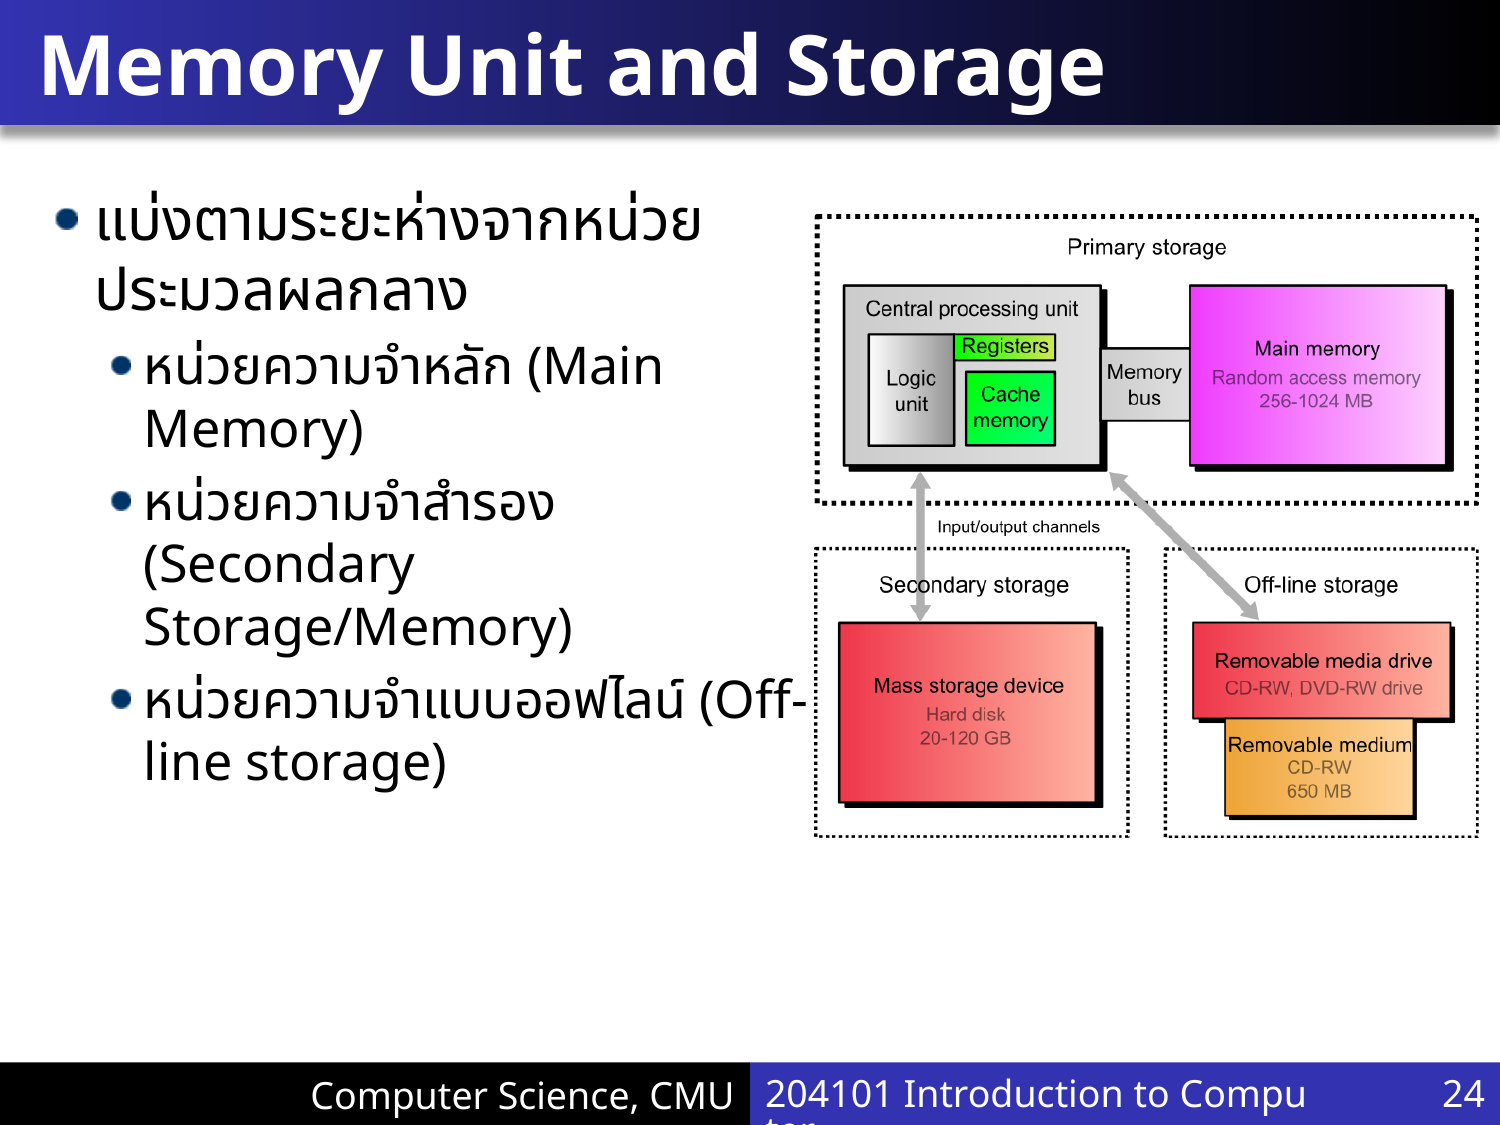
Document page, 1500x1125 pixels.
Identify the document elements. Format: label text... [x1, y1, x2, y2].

footer 204101 Introduction to Computer [750, 1065, 1325, 1125]
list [814, 214, 1479, 838]
picture [108, 488, 131, 511]
title Memory Unit and Storage [0, 0, 1451, 126]
list แบ่งตามระยะห่างจากหน่วยประมวลผลกลาง หน่วยความจำหลัก (Main Memory) หน่วยความจำสำรอง (Secondary Storage/Memory) หน่วยความจำแบบออฟไลน์ (Off-line storage) [37, 174, 848, 1006]
picture [52, 205, 78, 230]
slide_number 24 [1325, 1065, 1500, 1125]
picture [108, 686, 131, 709]
picture [108, 353, 131, 375]
